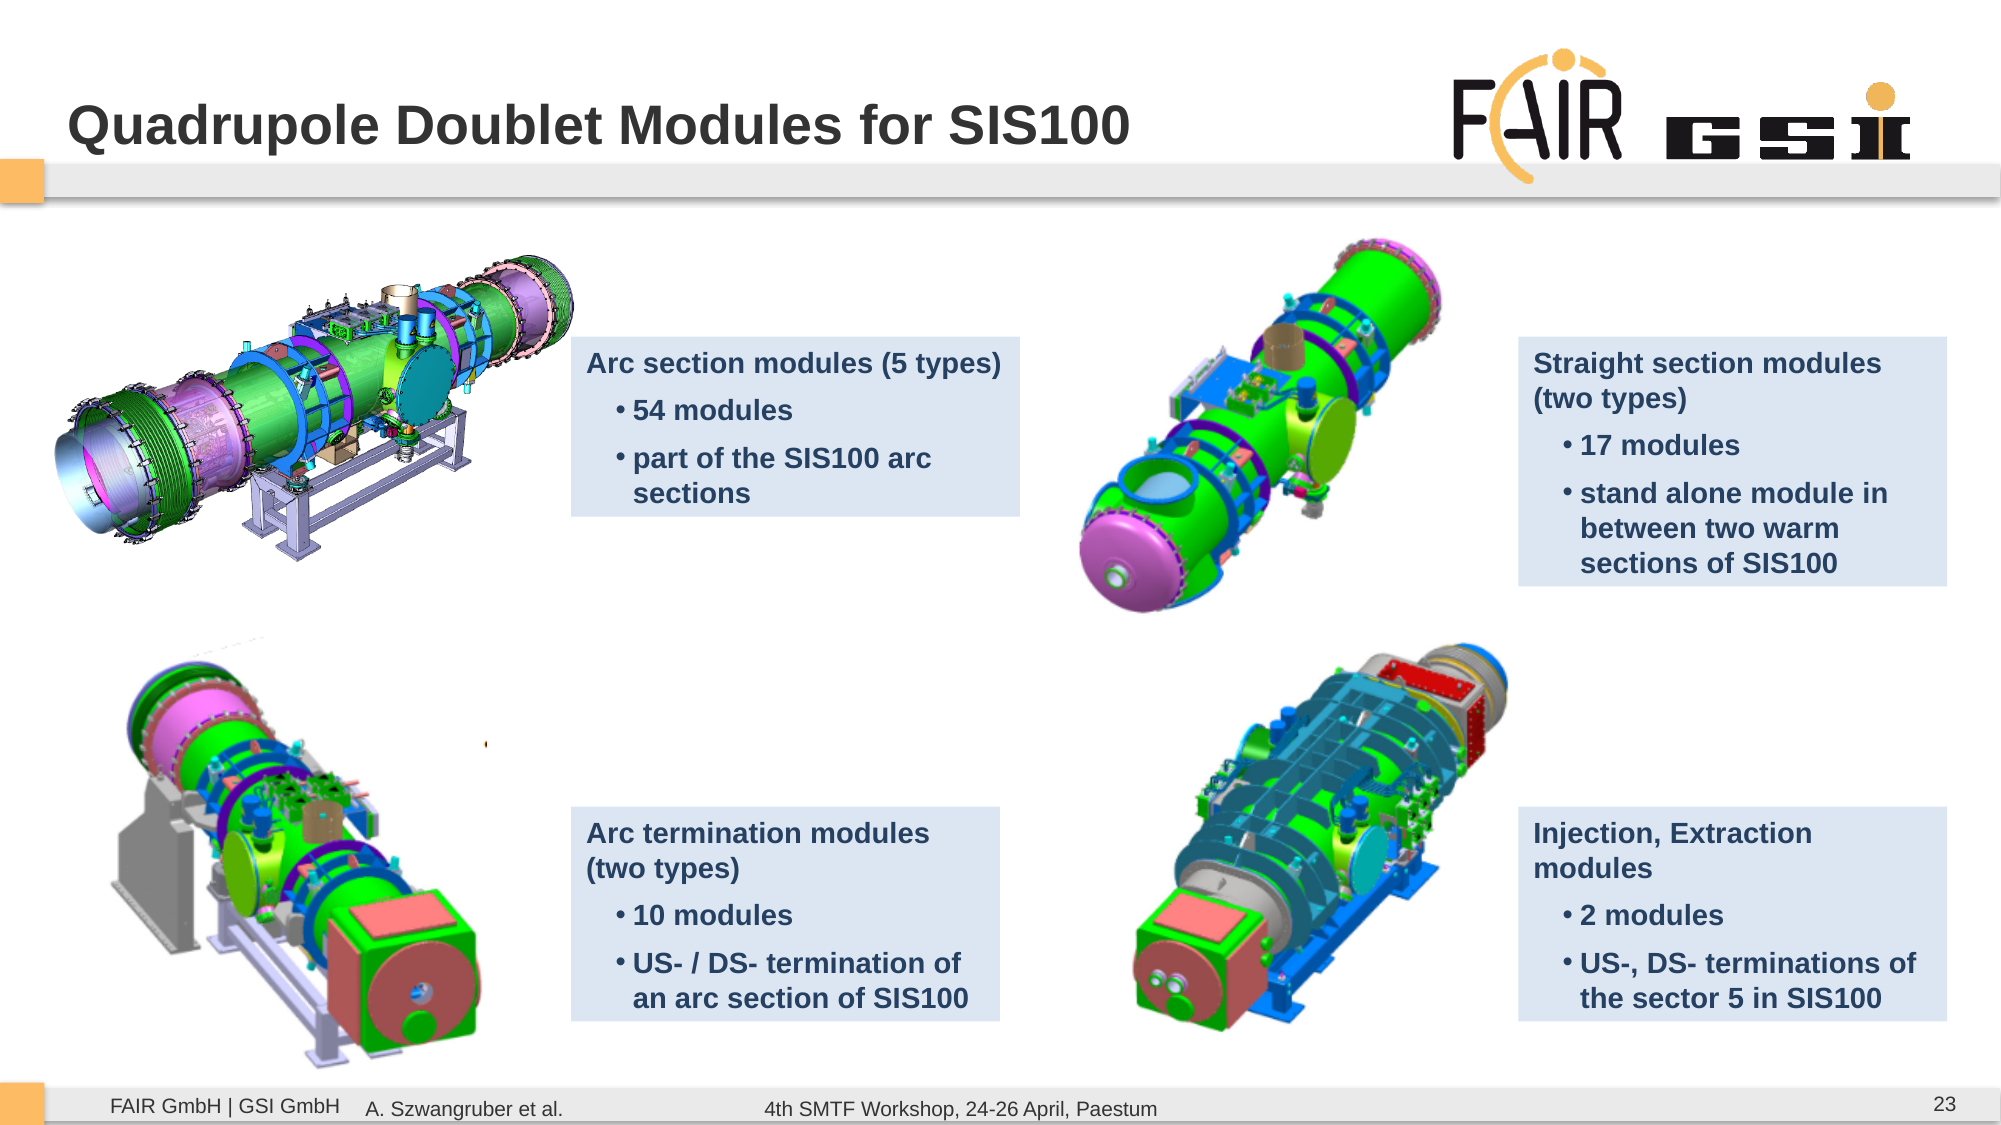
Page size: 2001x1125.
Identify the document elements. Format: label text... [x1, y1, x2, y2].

picture [1452, 45, 1623, 187]
text_box Arc section modules (5 types) 54 modules part of the SIS100 arc sections [598, 336, 1020, 517]
title Quadrupole Doublet Modules for SIS100 [9, 33, 1420, 163]
picture [69, 637, 487, 1077]
slide_number 23 [1521, 1072, 1972, 1125]
picture [1664, 79, 1912, 162]
footer A. Szwangruber et al. 4th SMTF Workshop, 24-26 April, Paestum [350, 1078, 1221, 1125]
picture [1044, 217, 1553, 1058]
text_box Arc termination modules (two types) 10 modules US- / DS- termination of an arc section of SIS100 [571, 806, 1000, 1022]
text_box Straight section modules (two types) 17 modules stand alone module in between two warm sections of SIS100 [1518, 336, 1948, 587]
text_box Injection, Extraction modules 2 modules US-, DS- terminations of the sector 5 in SIS100 [1558, 806, 1948, 1022]
picture [9, 217, 594, 568]
